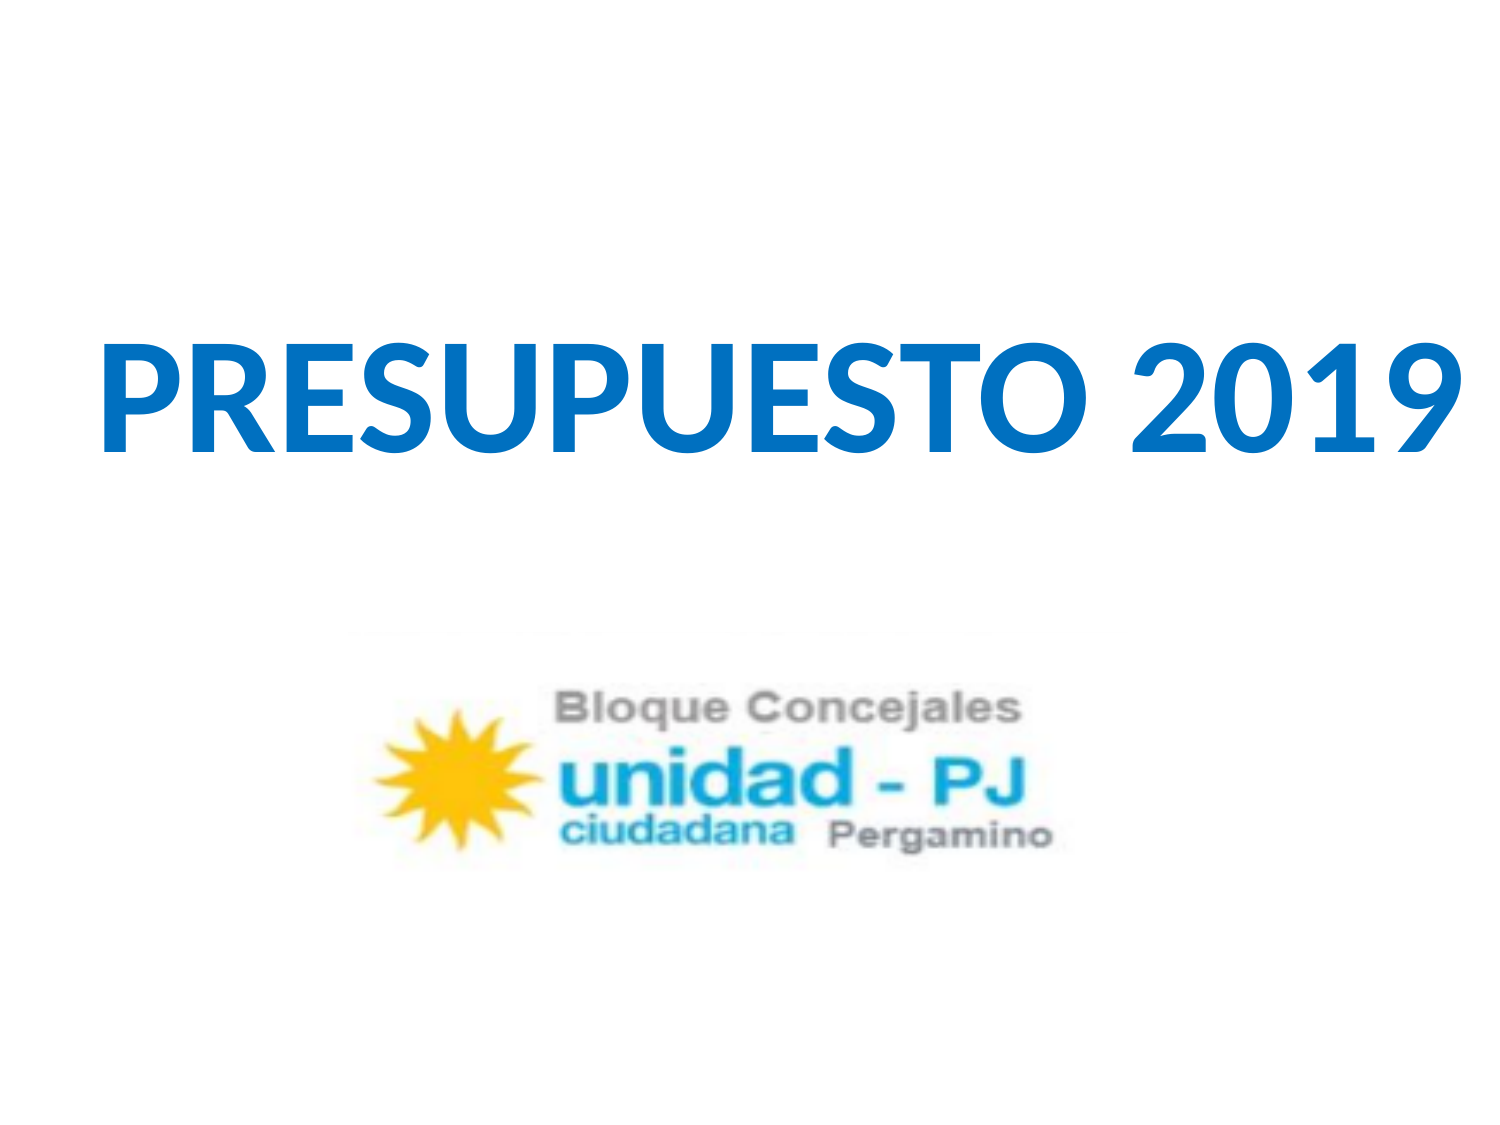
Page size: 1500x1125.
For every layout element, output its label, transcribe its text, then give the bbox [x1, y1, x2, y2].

text_box PRESUPUESTO 2019 [0, 278, 1482, 494]
picture [348, 632, 1129, 903]
